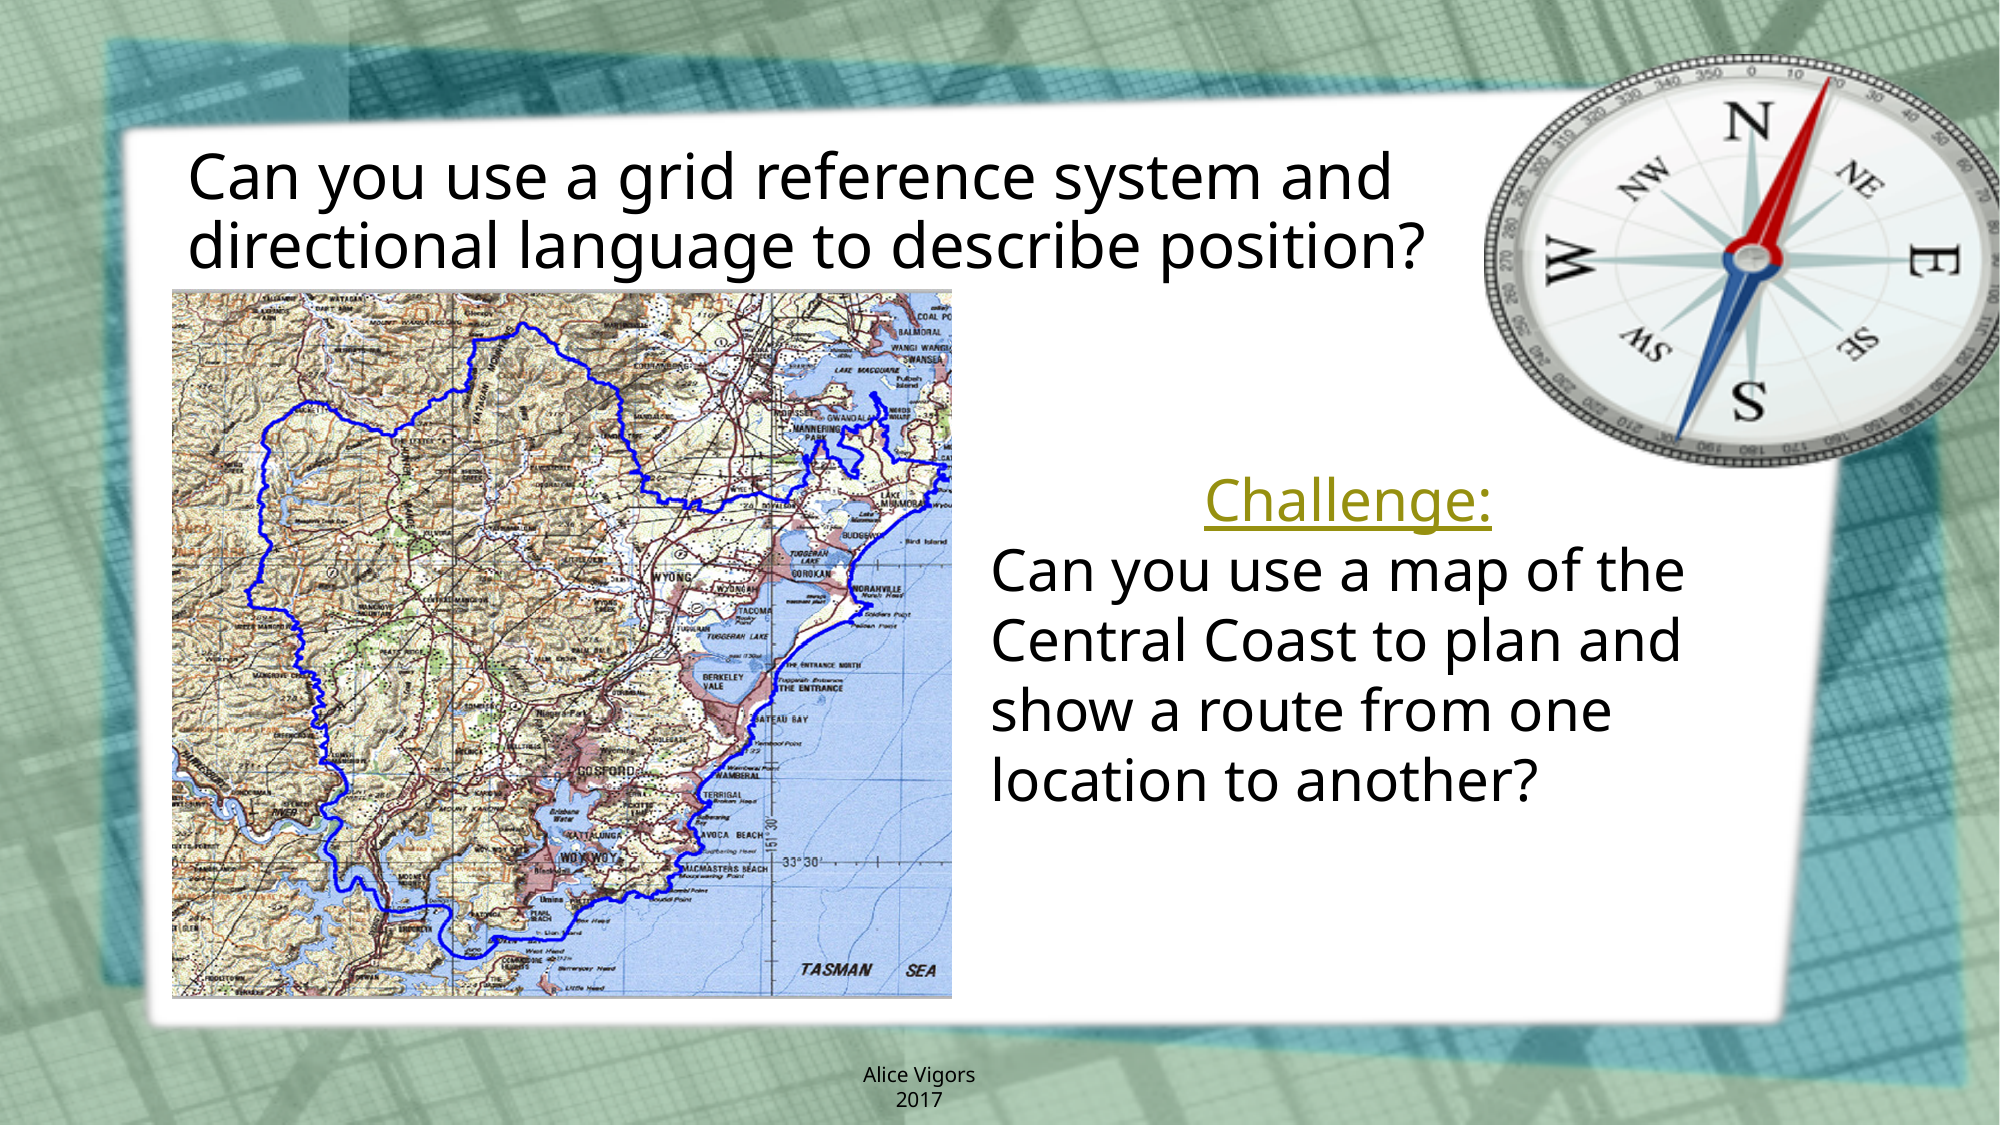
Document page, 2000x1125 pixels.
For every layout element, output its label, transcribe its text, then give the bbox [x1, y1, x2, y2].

picture [0, 0, 2000, 1125]
text_box Challenge: Can you use a map of the Central Coast to plan and show a route from one location to another? [976, 456, 1721, 821]
text_box Alice Vigors 2017 [838, 1054, 1000, 1119]
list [172, 289, 952, 1001]
title Can you use a grid reference system and directional language to describe position? [172, 137, 1483, 290]
